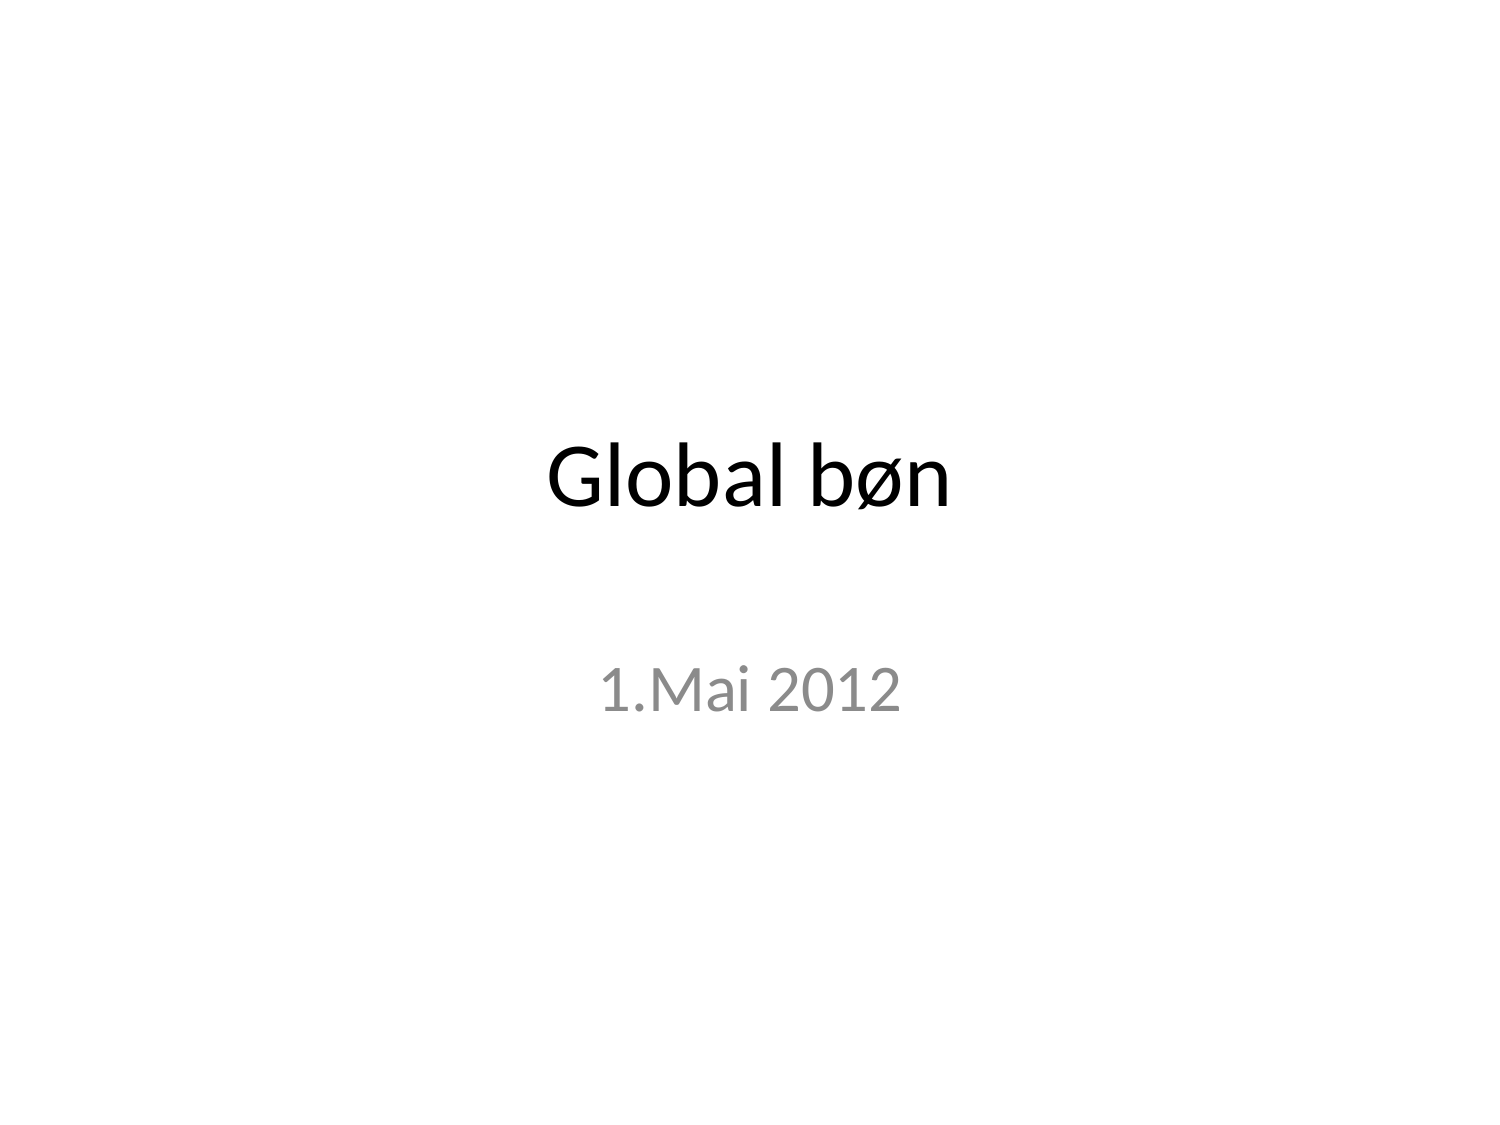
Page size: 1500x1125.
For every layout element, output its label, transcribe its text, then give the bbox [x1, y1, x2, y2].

title Global bøn [112, 349, 1388, 591]
subtitle 1.Mai 2012 [225, 637, 1275, 925]
